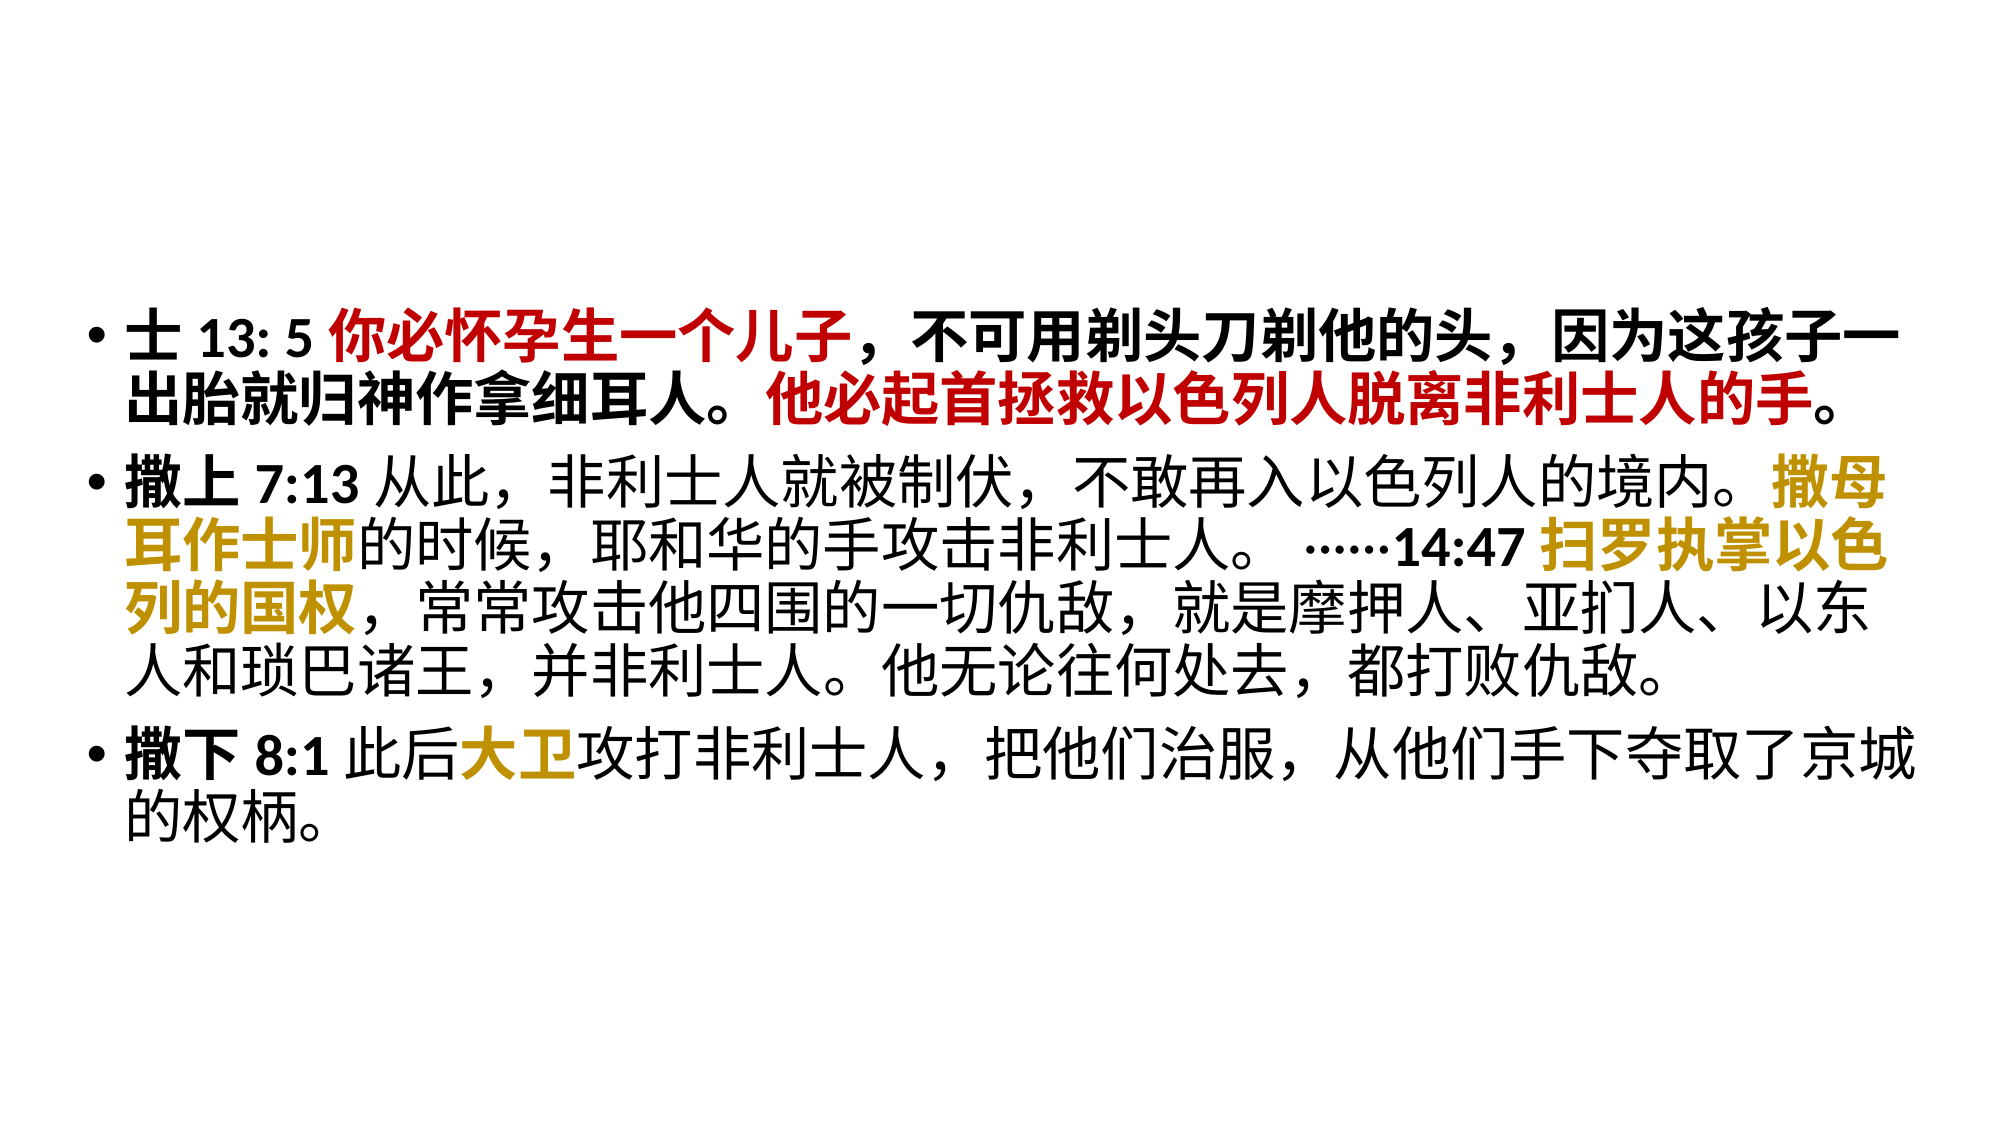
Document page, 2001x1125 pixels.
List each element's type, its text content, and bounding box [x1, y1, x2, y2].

list 士13: 5你必怀孕生一个儿子，不可用剃头刀剃他的头，因为这孩子一出胎就归神作拿细耳人。他必起首拯救以色列人脱离非利士人的手。 撒上7:13从此，非利士人就被制伏，不敢再入以色列人的境内。撒母耳作士师的时候，耶和华的手攻击非利士人。······14:47扫罗执掌以色列的国权，常常攻击他四围的一切仇敌，就是摩押人、亚扪人、以东人和琐巴诸王，并非利士人。他无论往何处去，都打败仇敌。 撒下8:1此后大卫攻打非利士人，把他们治服，从他们手下夺取了京城的权柄。 [71, 299, 1940, 1034]
